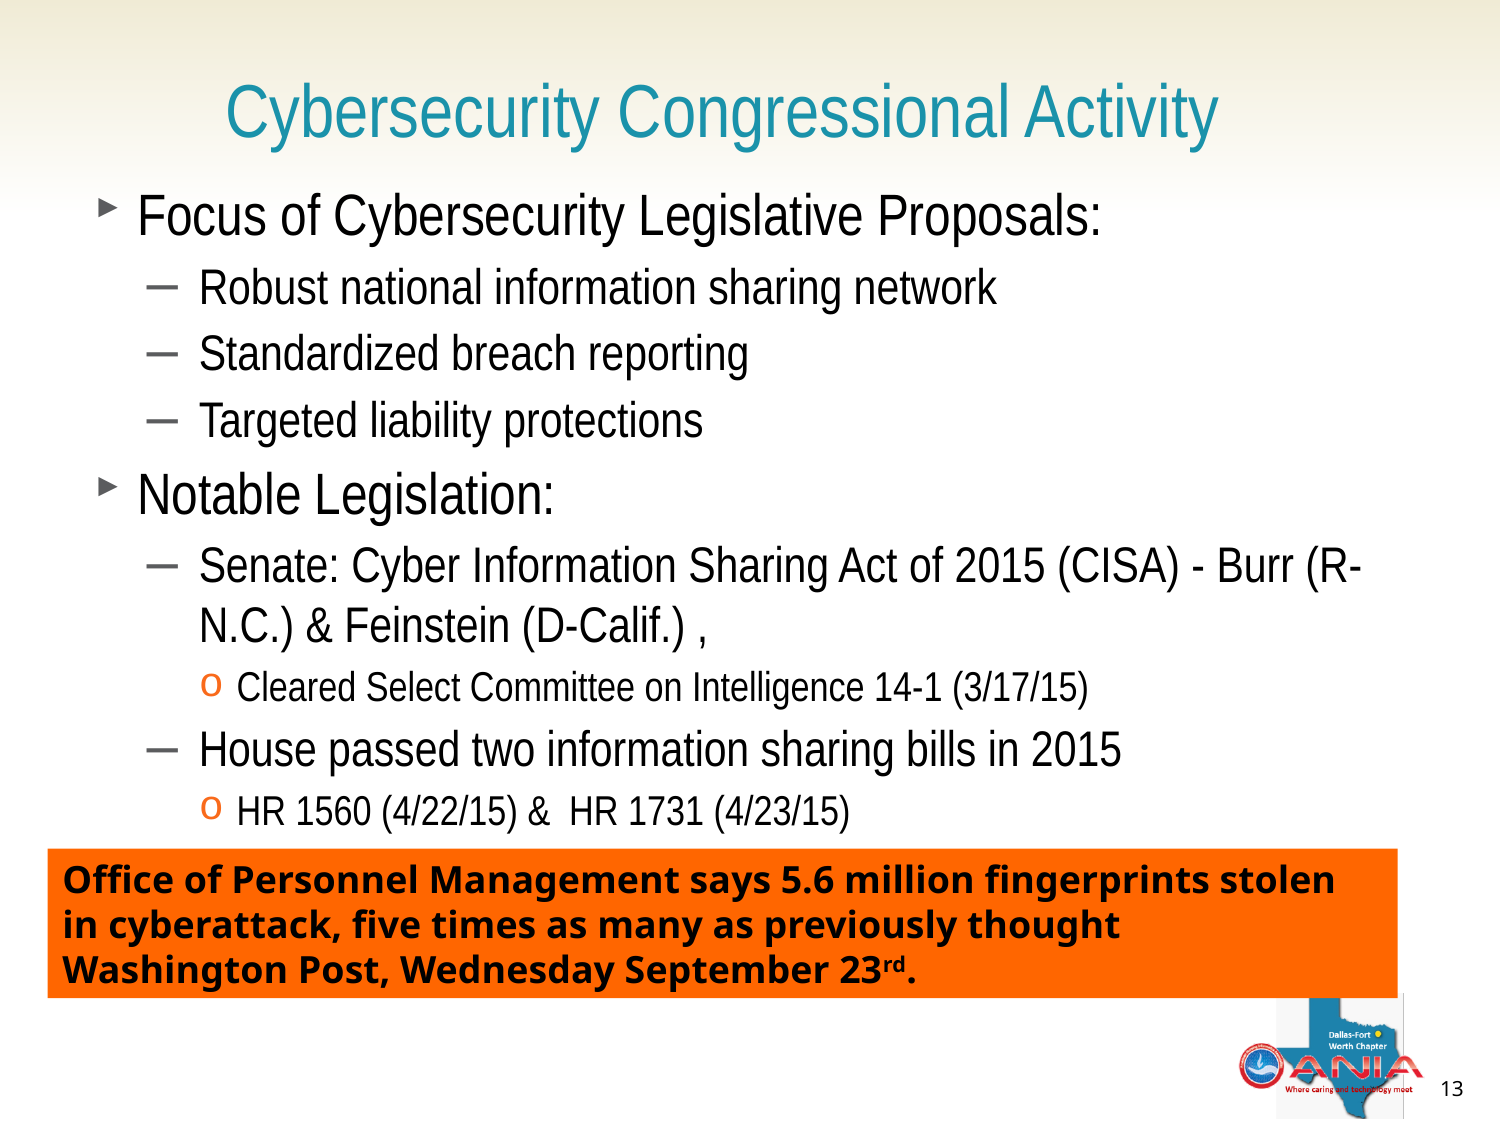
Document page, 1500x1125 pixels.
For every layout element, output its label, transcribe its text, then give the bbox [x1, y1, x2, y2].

picture [1238, 993, 1425, 1119]
list Focus of Cybersecurity Legislative Proposals: Robust national information sharing network Standardized breach reporting Targeted liability protections Notable Legislation: Senate: Cyber Information Sharing Act of 2015 (CISA) - Burr (R-N.C.) & Feinstein (D-Calif.) , Cleared Select Committee on Intelligence 14-1 (3/17/15) House passed two information sharing bills in 2015 HR 1560 (4/22/15) & HR 1731 (4/23/15) [62, 170, 1413, 913]
text_box Office of Personnel Management says 5.6 million fingerprints stolen in cyberattack, five times as many as previously thought Washington Post, Wednesday September 23rd. [47, 848, 1398, 999]
slide_number 13 [1418, 1051, 1479, 1112]
text_box Cybersecurity Congressional Activity [47, 55, 1398, 244]
